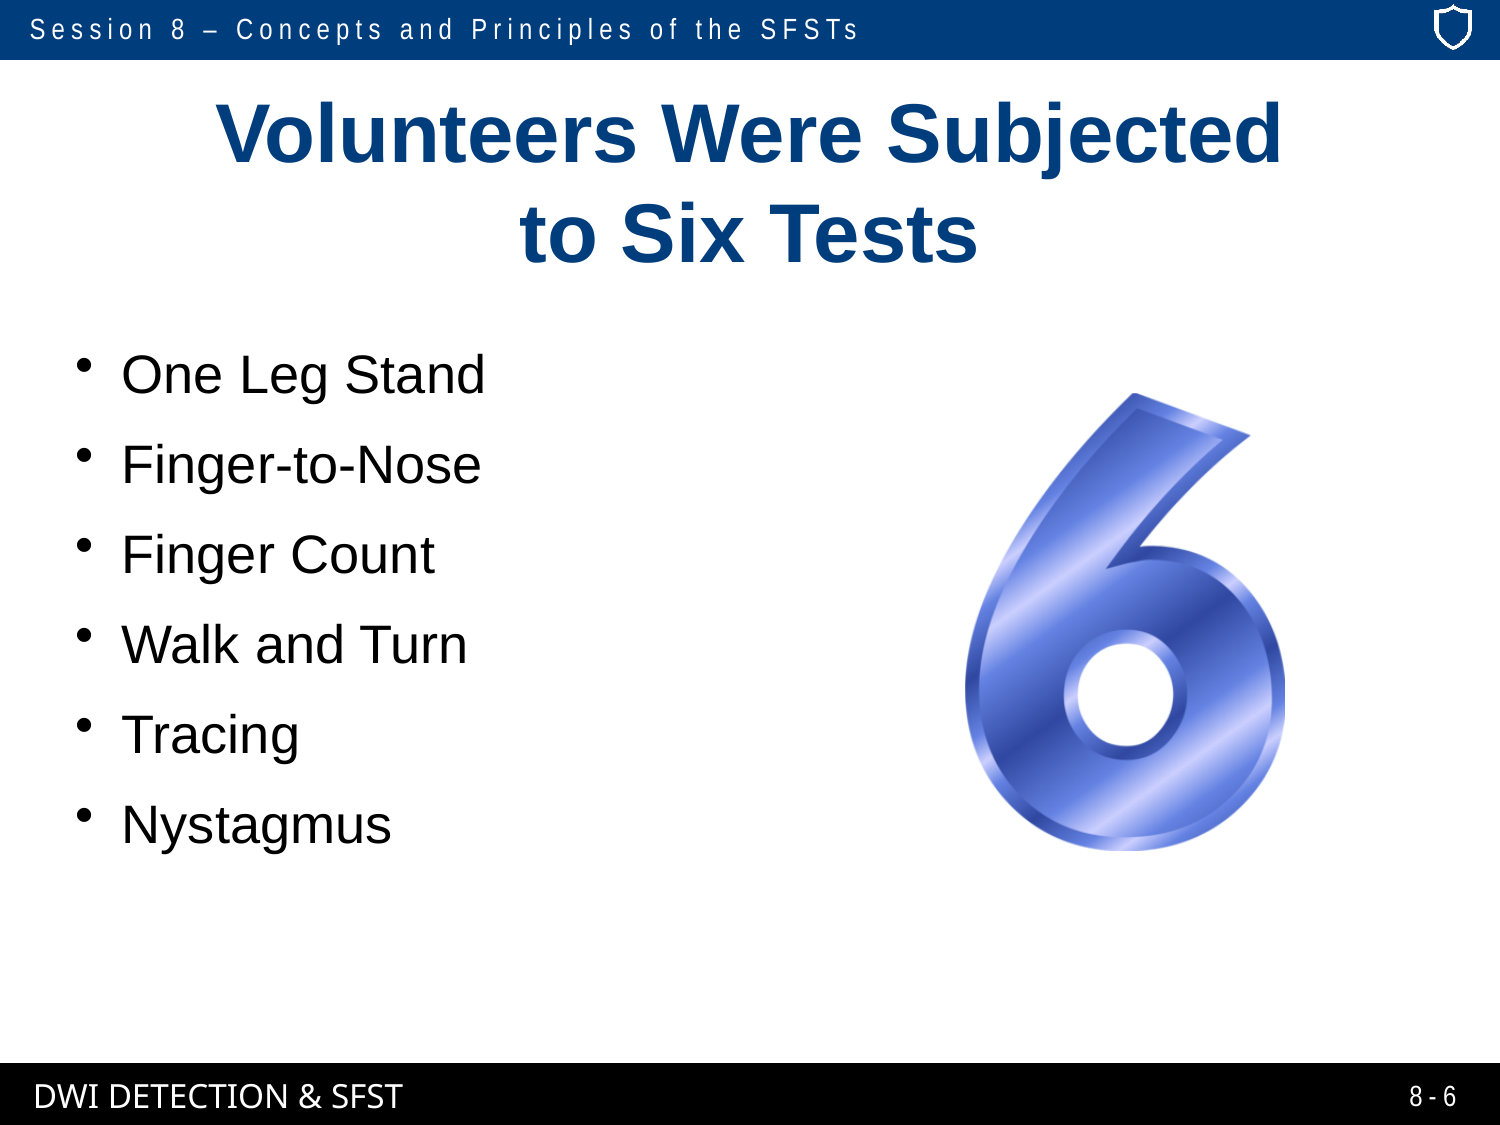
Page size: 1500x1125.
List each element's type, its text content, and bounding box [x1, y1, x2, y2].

picture [964, 393, 1285, 851]
list One Leg Stand Finger-to-Nose Finger Count Walk and Turn Tracing Nystagmus [75, 339, 1423, 1015]
picture [1434, 4, 1472, 50]
slide_number 8-6 [1121, 1064, 1472, 1125]
title Volunteers Were Subjected to Six Tests [50, 87, 1450, 272]
